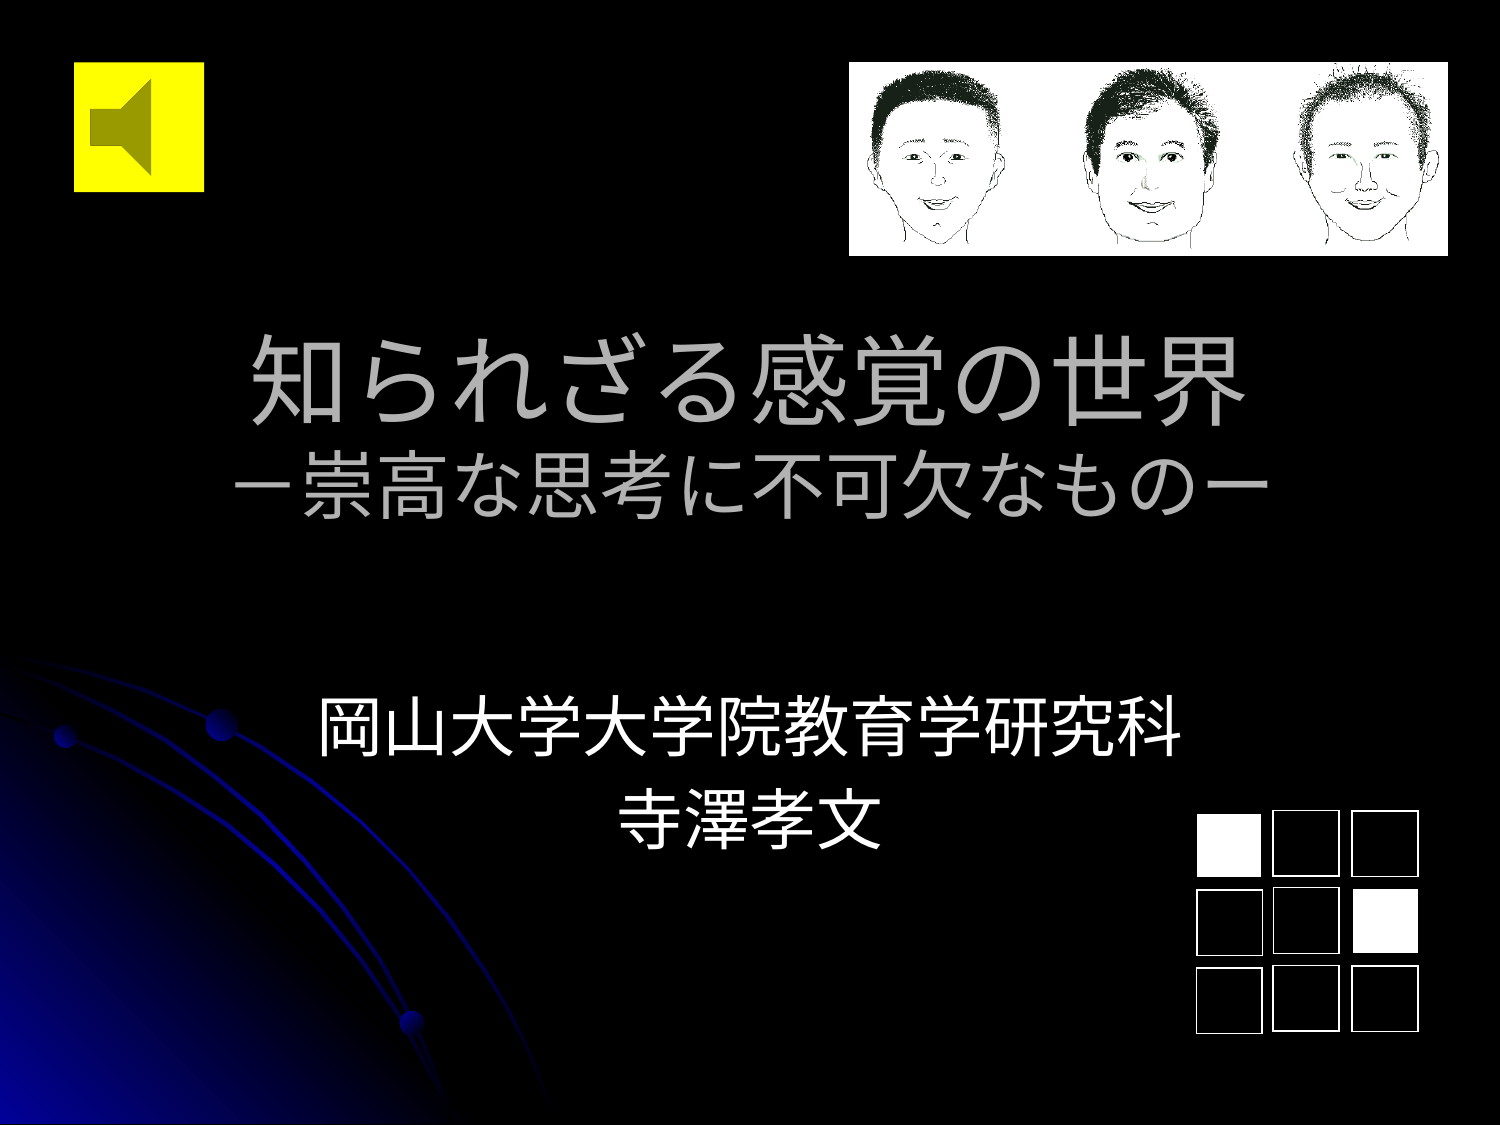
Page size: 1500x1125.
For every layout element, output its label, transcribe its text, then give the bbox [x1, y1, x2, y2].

text_box [74, 62, 205, 193]
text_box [1195, 810, 1420, 1034]
title 知られざる感覚の世界 －崇高な思考に不可欠なものー [112, 302, 1388, 544]
subtitle 岡山大学大学院教育学研究科 寺澤孝文 [225, 677, 1275, 965]
picture [848, 62, 1448, 256]
